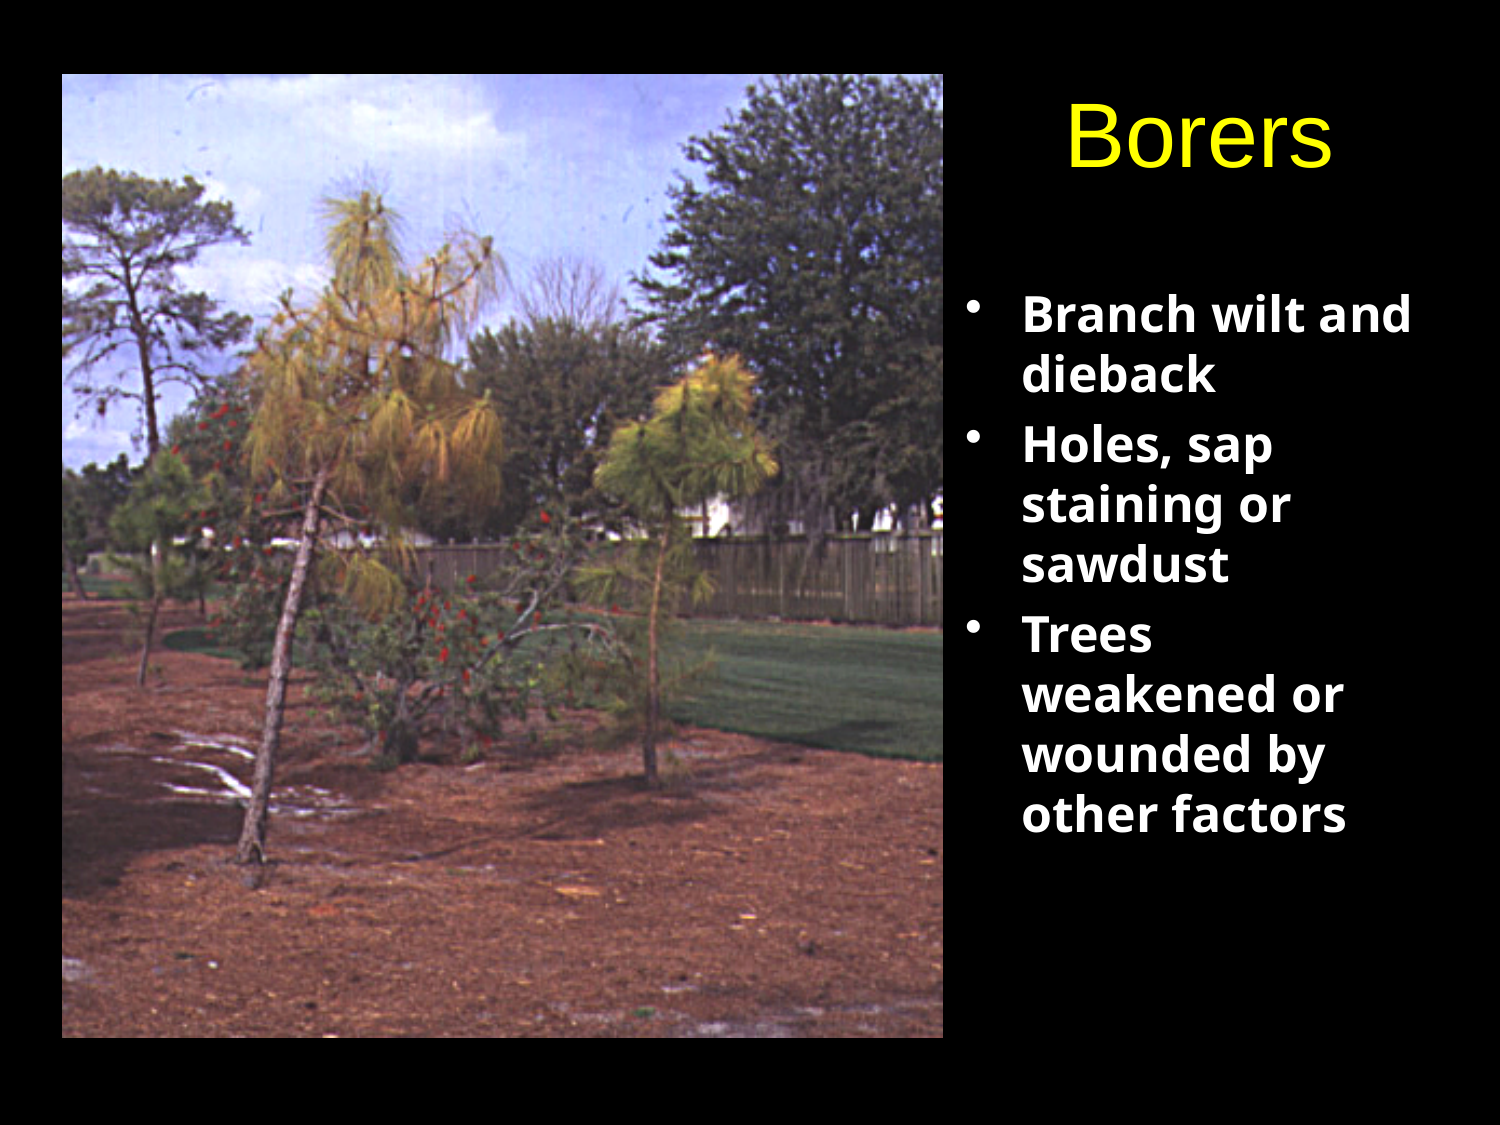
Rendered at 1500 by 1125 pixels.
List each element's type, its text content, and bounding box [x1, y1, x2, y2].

title Borers [1012, 37, 1388, 225]
list Branch wilt and dieback Holes, sap staining or sawdust Trees weakened or wounded by other factors [950, 275, 1438, 1075]
picture [62, 74, 943, 1038]
